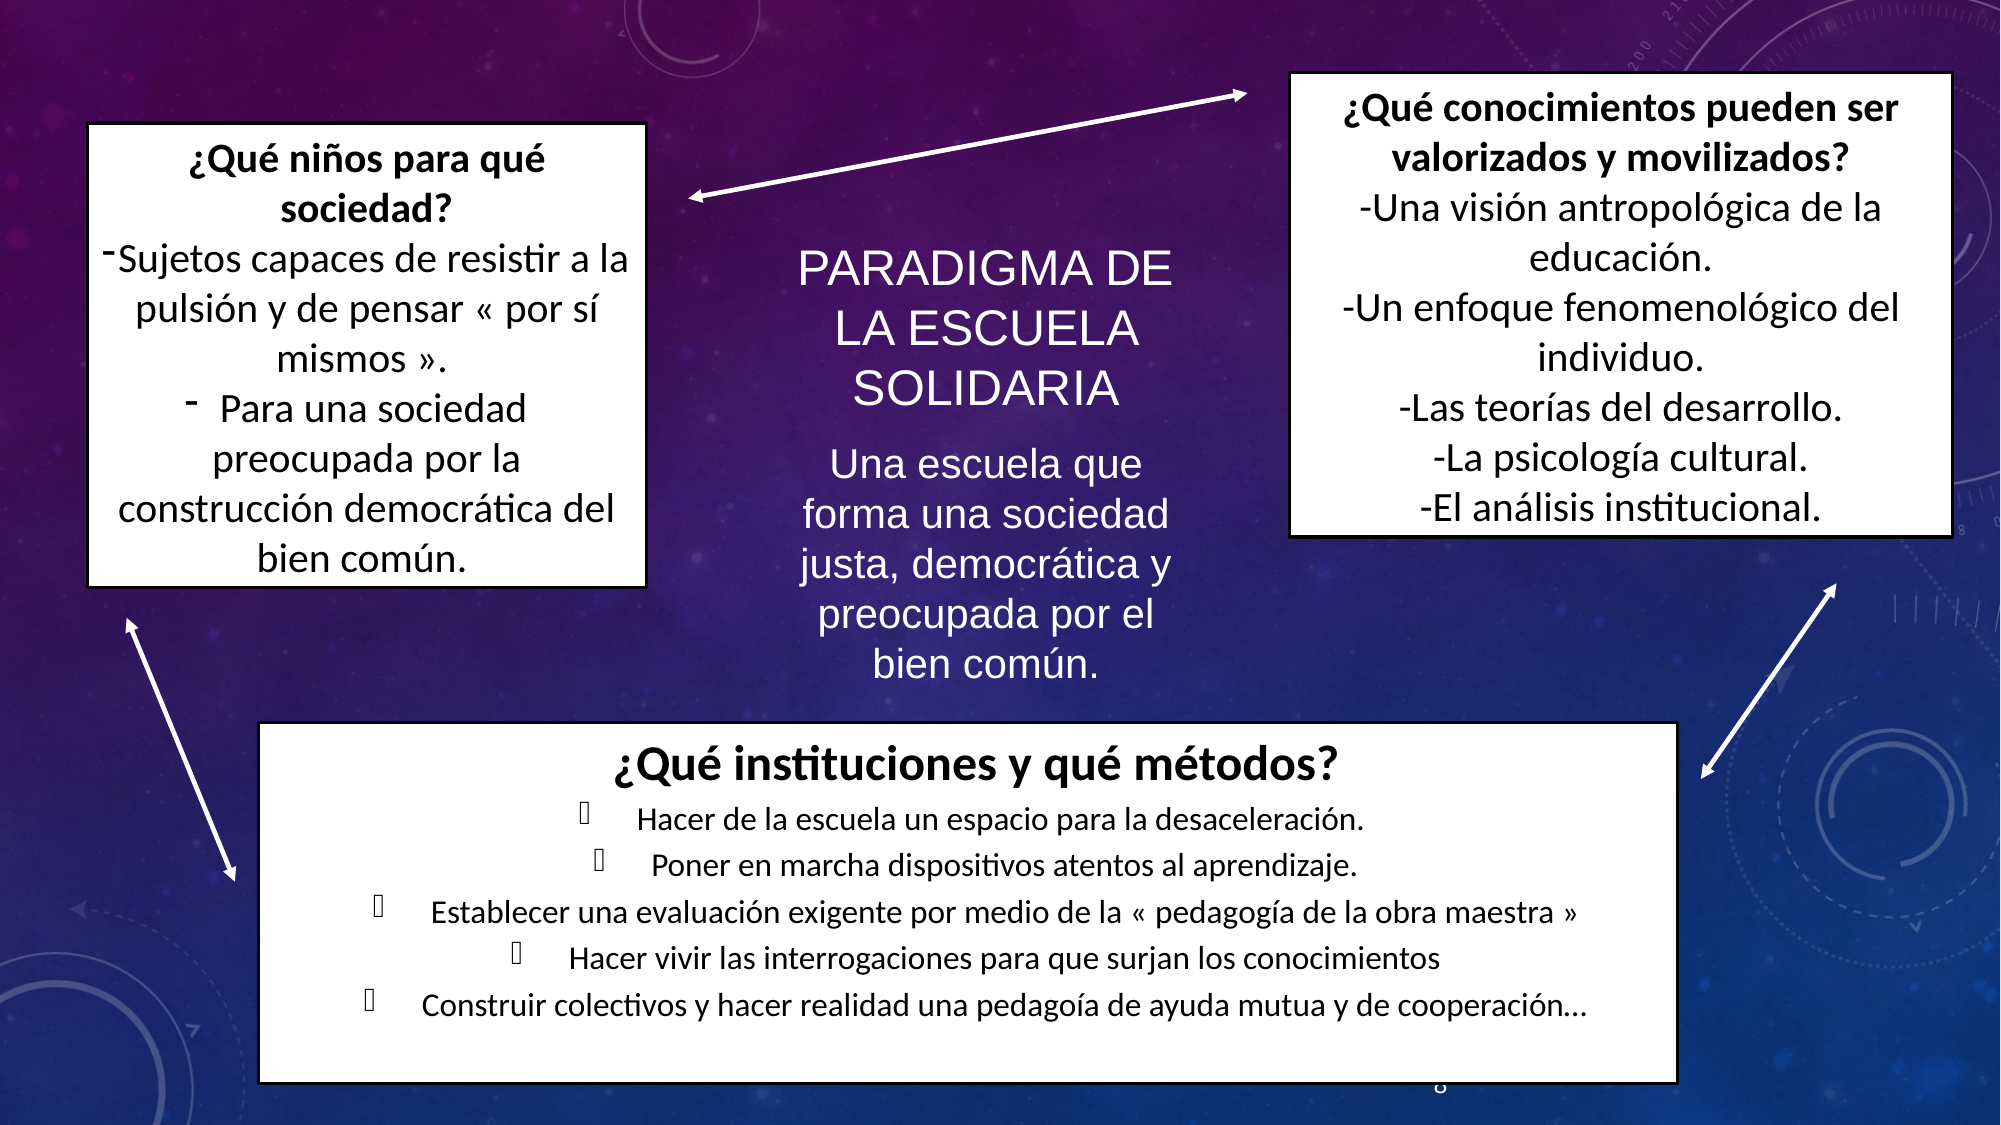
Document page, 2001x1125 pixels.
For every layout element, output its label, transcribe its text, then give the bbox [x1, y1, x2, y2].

text_box ¿Qué conocimientos pueden ser valorizados y movilizados? -Una visión antropológica de la educación. -Un enfoque fenomenológico del individuo. -Las teorías del desarrollo. -La psicología cultural. -El análisis institucional. [1288, 71, 1954, 539]
text_box [688, 89, 1248, 203]
text_box [1700, 583, 1837, 779]
text_box ¿Qué niños para qué sociedad? Sujetos capaces de resistir a la pulsión y de pensar « por sí mismos ». Para una sociedad preocupada por la construcción democrática del bien común. [86, 121, 648, 589]
text_box ¿Qué instituciones y qué métodos? Hacer de la escuela un espacio para la desaceleración. Poner en marcha dispositivos atentos al aprendizaje. Establecer una evaluación exigente por medio de la « pedagogía de la obra maestra » Hacer vivir las interrogaciones para que surjan los conocimientos Construir colectivos y hacer realidad una pedagoía de ayuda mutua y de cooperación… [257, 721, 1679, 1085]
text_box PARADIGMA DE LA ESCUELA SOLIDARIA Una escuela que forma una sociedad justa, democrática y preocupada por el bien común. [780, 228, 1192, 695]
picture [0, 0, 2001, 1125]
text_box 8 [1337, 1085, 1463, 1114]
text_box [125, 617, 236, 882]
